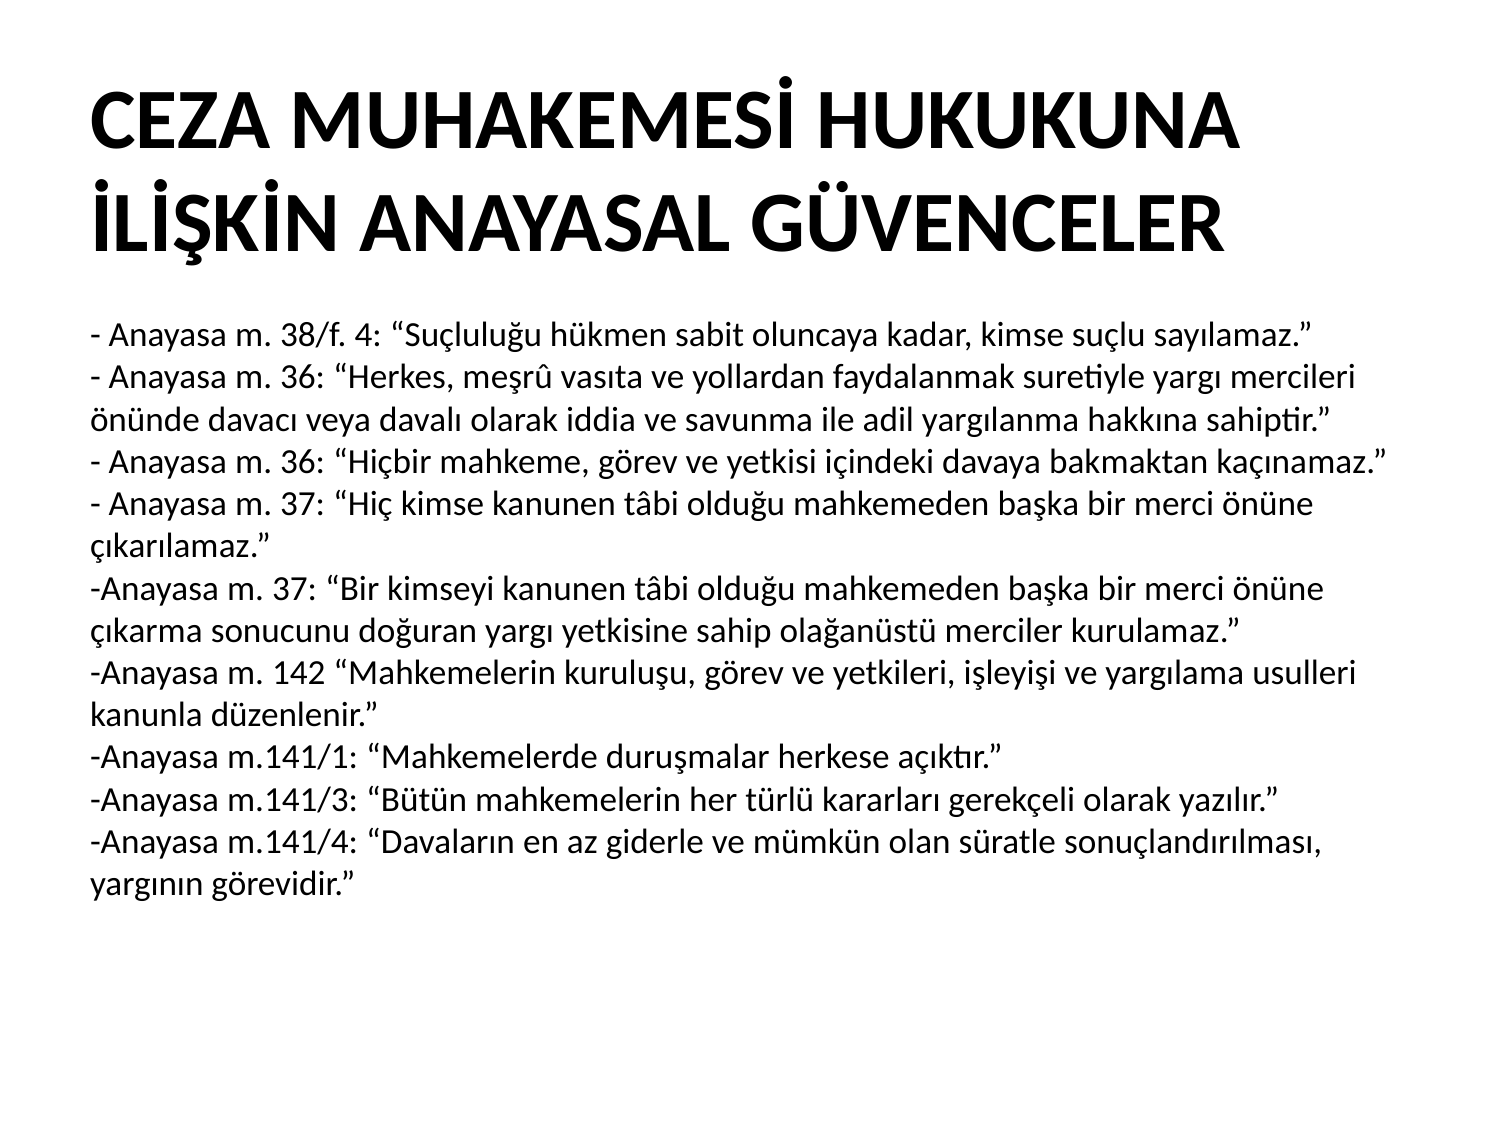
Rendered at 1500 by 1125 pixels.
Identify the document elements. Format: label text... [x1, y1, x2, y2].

title CEZA MUHAKEMESİ HUKUKUNA İLİŞKİN ANAYASAL GÜVENCELER - Anayasa m. 38/f. 4: “Suçluluğu hükmen sabit oluncaya kadar, kimse suçlu sayılamaz.” - Anayasa m. 36: “Herkes, meşrû vasıta ve yollardan faydalanmak suretiyle yargı mercileri önünde davacı veya davalı olarak iddia ve savunma ile adil yargılanma hakkına sahiptir.” - Anayasa m. 36: “Hiçbir mahkeme, görev ve yetkisi içindeki davaya bakmaktan kaçınamaz.” - Anayasa m. 37: “Hiç kimse kanunen tâbi olduğu mahkemeden başka bir merci önüne çıkarılamaz.” -Anayasa m. 37: “Bir kimseyi kanunen tâbi olduğu mahkemeden başka bir merci önüne çıkarma sonucunu doğuran yargı yetkisine sahip olağanüstü merciler kurulamaz.” -Anayasa m. 142 “Mahkemelerin kuruluşu, görev ve yetkileri, işleyişi ve yargılama usulleri kanunla düzenlenir.” -Anayasa m.141/1: “Mahkemelerde duruşmalar herkese açıktır.” -Anayasa m.141/3: “Bütün mahkemelerin her türlü kararları gerekçeli olarak yazılır.” -Anayasa m.141/4: “Davaların en az giderle ve mümkün olan süratle sonuçlandırılması, yargının görevidir.” [75, 45, 1425, 1024]
